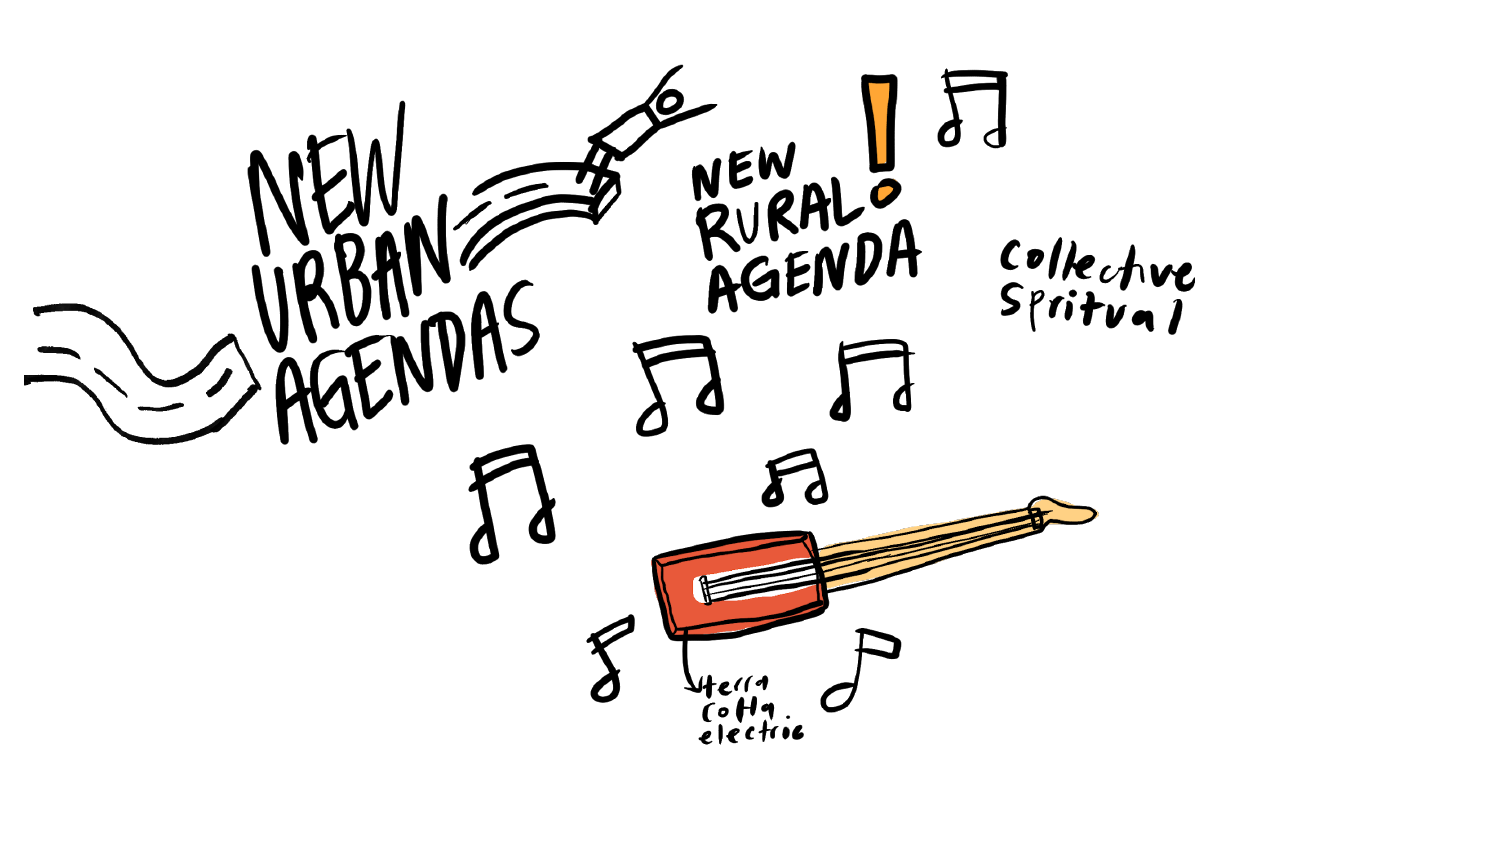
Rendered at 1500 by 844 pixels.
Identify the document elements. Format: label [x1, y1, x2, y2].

picture [24, 24, 1354, 820]
